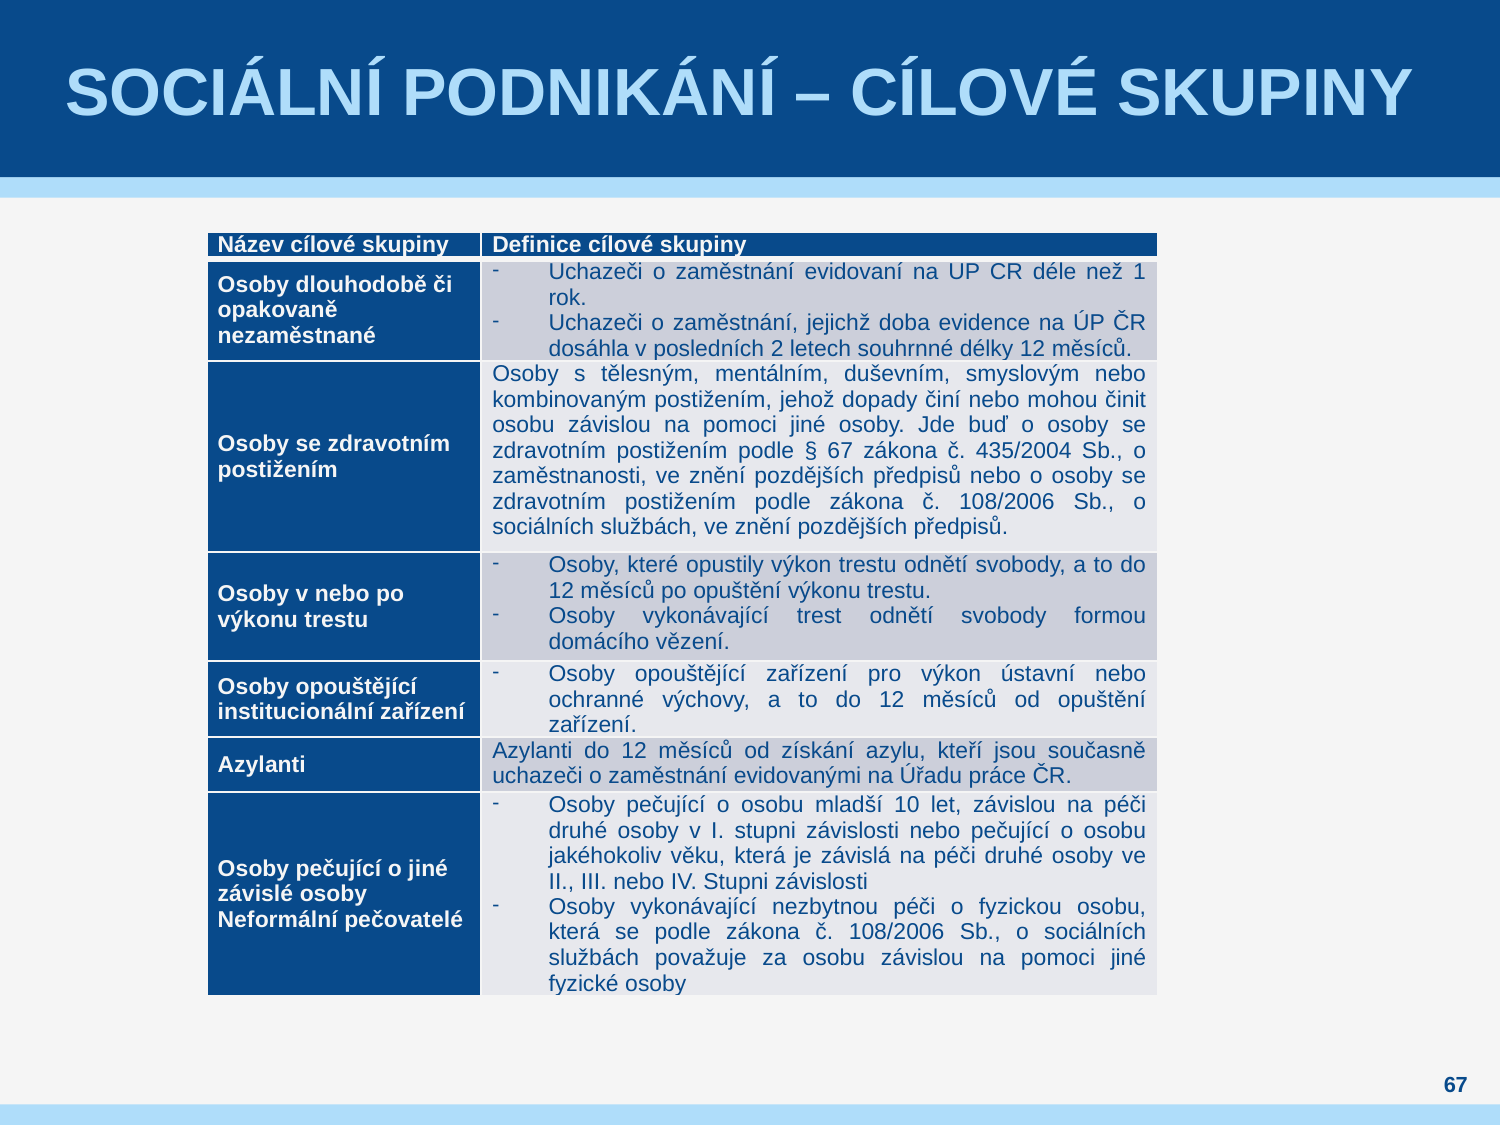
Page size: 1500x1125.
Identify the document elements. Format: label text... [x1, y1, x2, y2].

table_cell Osoby s tělesným, mentálním, duševním, smyslovým nebo kombinovaným postižením, jehož dopady činí nebo mohou činit osobu závislou na pomoci jiné osoby. Jde buď o osoby se zdravotním postižením podle § 67 zákona č. 435/2004 Sb., o zaměstnanosti, ve znění pozdějších předpisů nebo o osoby se zdravotním postižením podle zákona č. 108/2006 Sb., o sociálních službách, ve znění pozdějších předpisů. [482, 362, 1157, 551]
table_cell Osoby opouštějící zařízení pro výkon ústavní nebo ochranné výchovy, a to do 12 měsíců od opuštění zařízení. [482, 662, 1157, 736]
table_cell Osoby pečující o osobu mladší 10 let, závislou na péči druhé osoby v I. stupni závislosti nebo pečující o osobu jakéhokoliv věku, která je závislá na péči druhé osoby ve II., III. nebo IV. Stupni závislosti Osoby vykonávající nezbytnou péči o fyzickou osobu, která se podle zákona č. 108/2006 Sb., o sociálních službách považuje za osobu závislou na pomoci jiné fyzické osoby [482, 793, 1157, 995]
table_cell Osoby dlouhodobě či opakovaně nezaměstnané [208, 262, 480, 360]
table_cell Osoby opouštějící institucionální zařízení [208, 662, 480, 736]
table_cell Osoby pečující o jiné závislé osoby Neformální pečovatelé [208, 793, 480, 995]
table_header Název cílové skupiny [208, 233, 480, 256]
title SOCIÁLNÍ PODNIKÁNÍ – cílové skupiny [59, 0, 1441, 178]
table_cell Osoby se zdravotním postižením [208, 362, 480, 551]
table_cell Azylanti [208, 738, 480, 791]
table_cell Azylanti do 12 měsíců od získání azylu, kteří jsou současně uchazeči o zaměstnání evidovanými na Úřadu práce ČR. [482, 738, 1157, 791]
slide_number 67 [1417, 1068, 1495, 1099]
table_header Definice cílové skupiny [482, 233, 1157, 256]
table_cell Osoby v nebo po výkonu trestu [208, 553, 480, 660]
table_cell Uchazeči o zaměstnání evidovaní na ÚP ČR déle než 1 rok. Uchazeči o zaměstnání, jejichž doba evidence na ÚP ČR dosáhla v posledních 2 letech souhrnné délky 12 měsíců. [482, 262, 1157, 360]
table_cell Osoby, které opustily výkon trestu odnětí svobody, a to do 12 měsíců po opuštění výkonu trestu. Osoby vykonávající trest odnětí svobody formou domácího vězení. [482, 553, 1157, 660]
